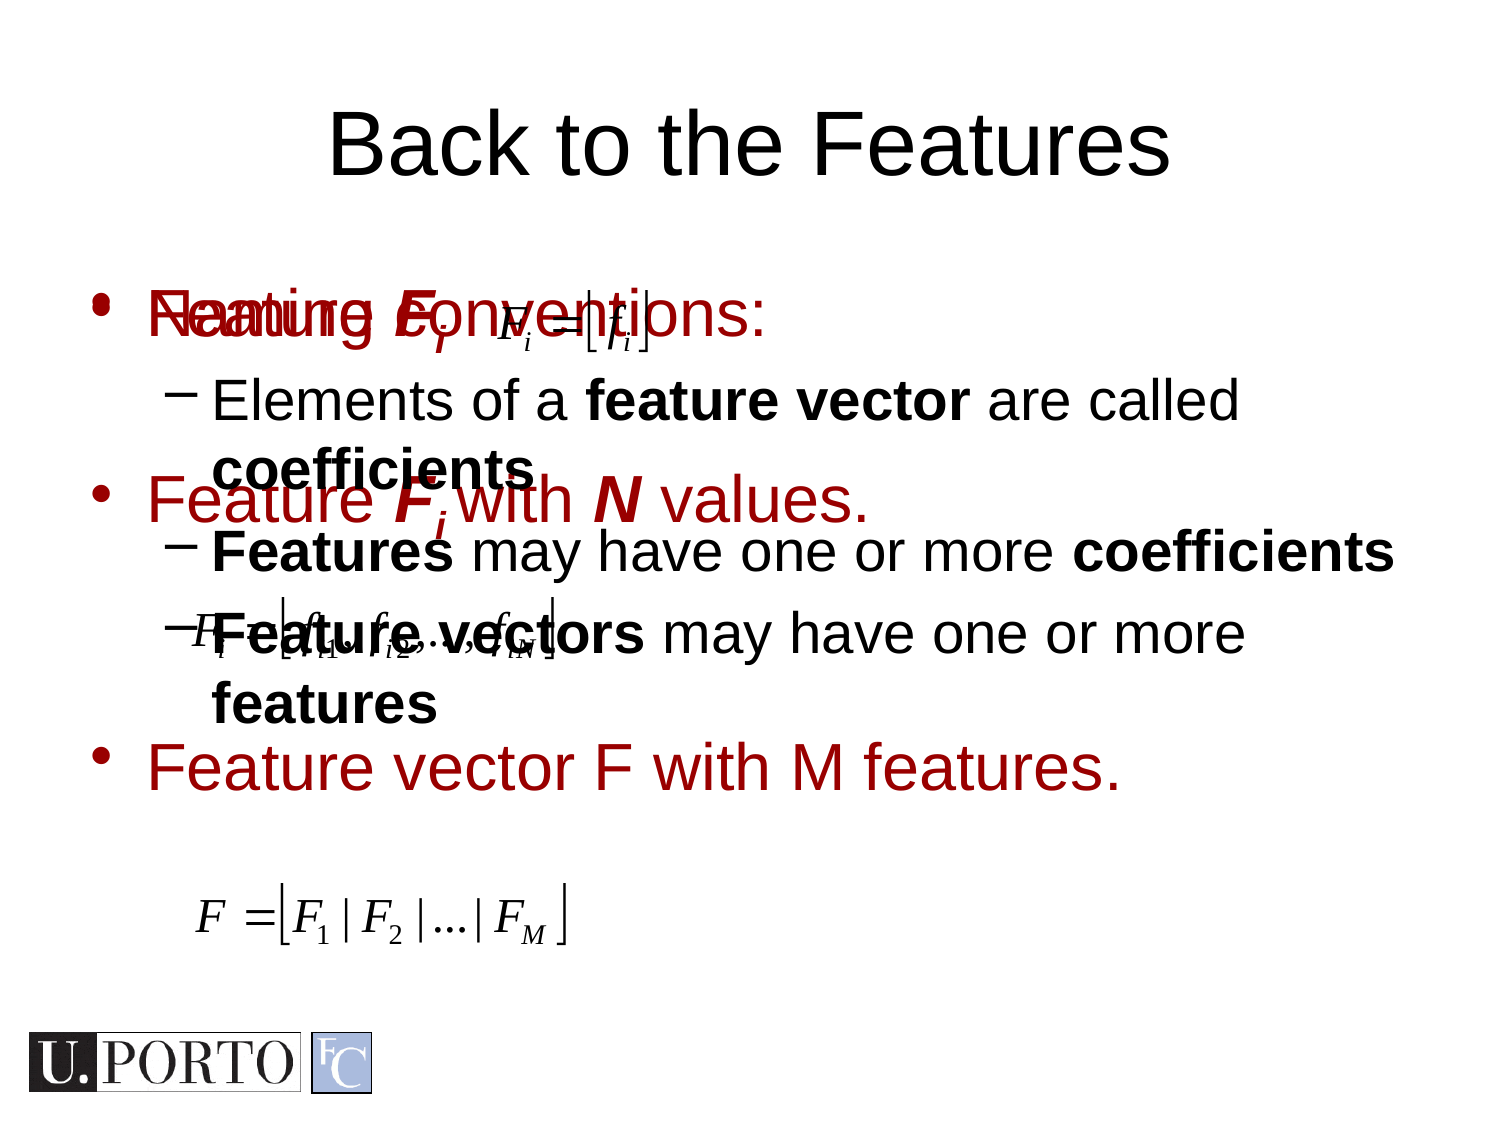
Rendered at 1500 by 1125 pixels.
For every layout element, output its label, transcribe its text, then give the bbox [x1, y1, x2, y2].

list Naming conventions: Elements of a feature vector are called coefficients Features may have one or more coefficients Feature vectors may have one or more features [74, 262, 1426, 1006]
picture [29, 1032, 301, 1092]
picture [313, 1033, 371, 1092]
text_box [186, 883, 574, 953]
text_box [182, 597, 562, 672]
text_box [488, 290, 656, 365]
title Back to the Features [74, 44, 1426, 233]
